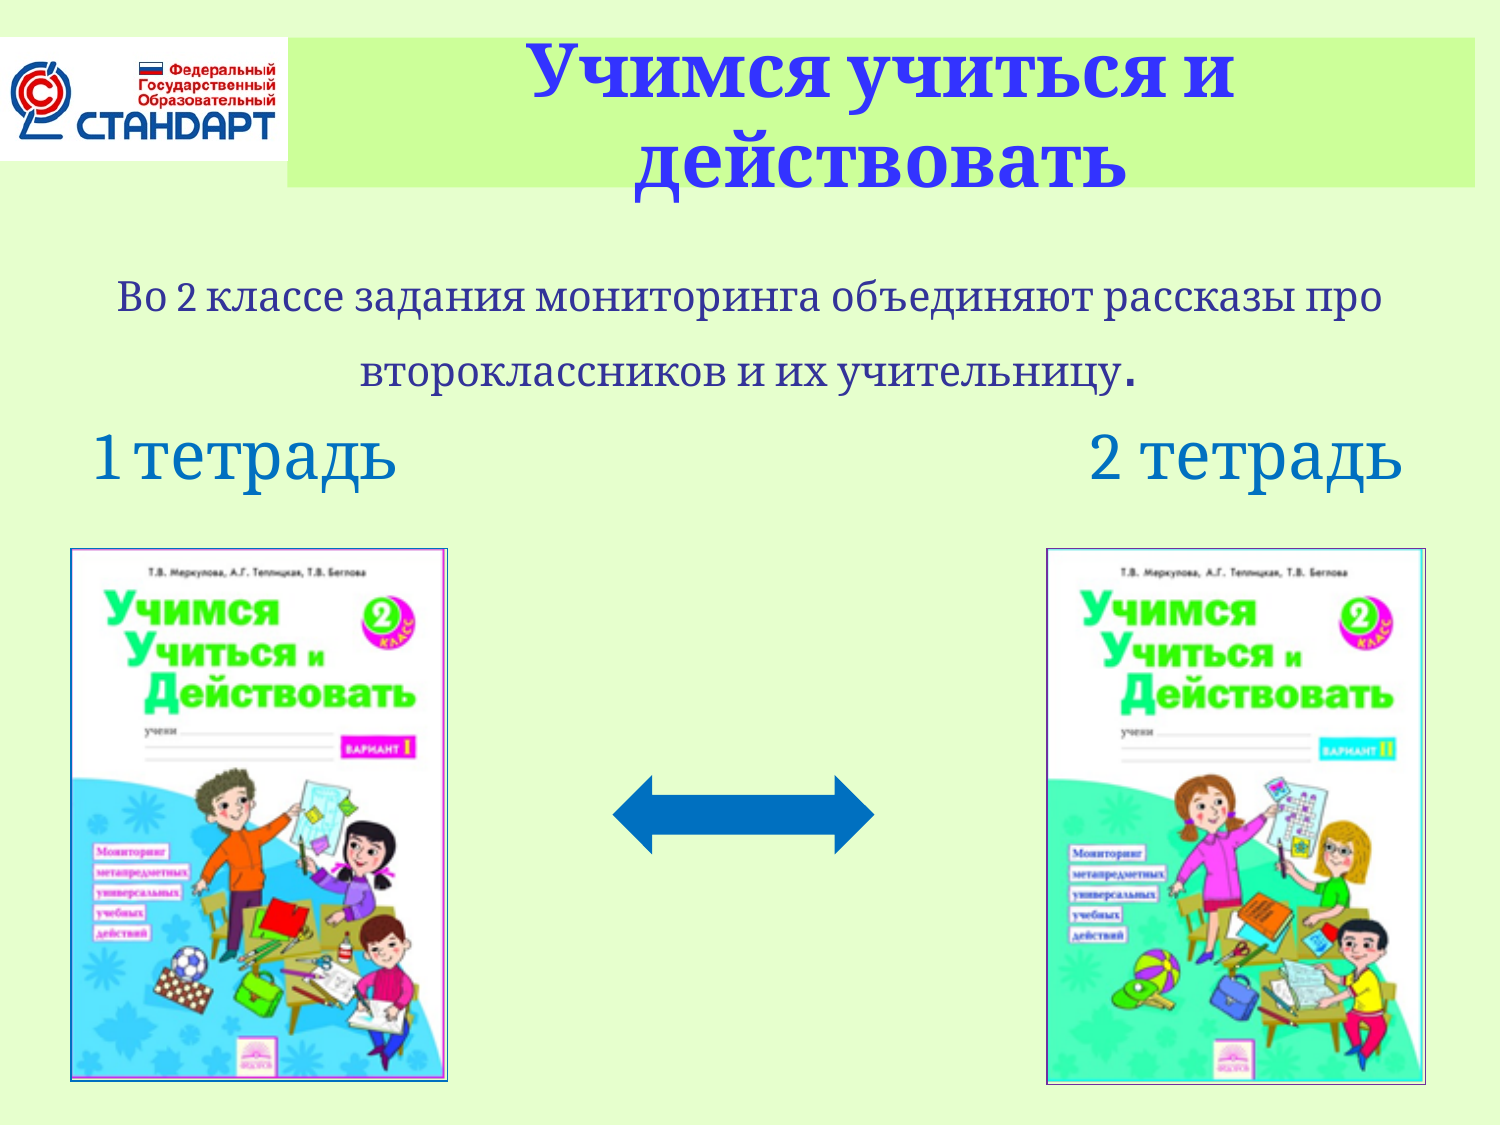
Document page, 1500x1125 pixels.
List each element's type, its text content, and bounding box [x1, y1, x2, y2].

text_box [610, 773, 877, 857]
picture [0, 37, 288, 161]
picture [1047, 548, 1426, 1084]
list Во 2 классе задания мониторинга объединяют рассказы про второклассников и их учительницу. 1 тетрадь 2 тетрадь [75, 262, 1425, 1088]
picture [71, 548, 448, 1081]
title Учимся учиться и действовать [287, 37, 1475, 188]
